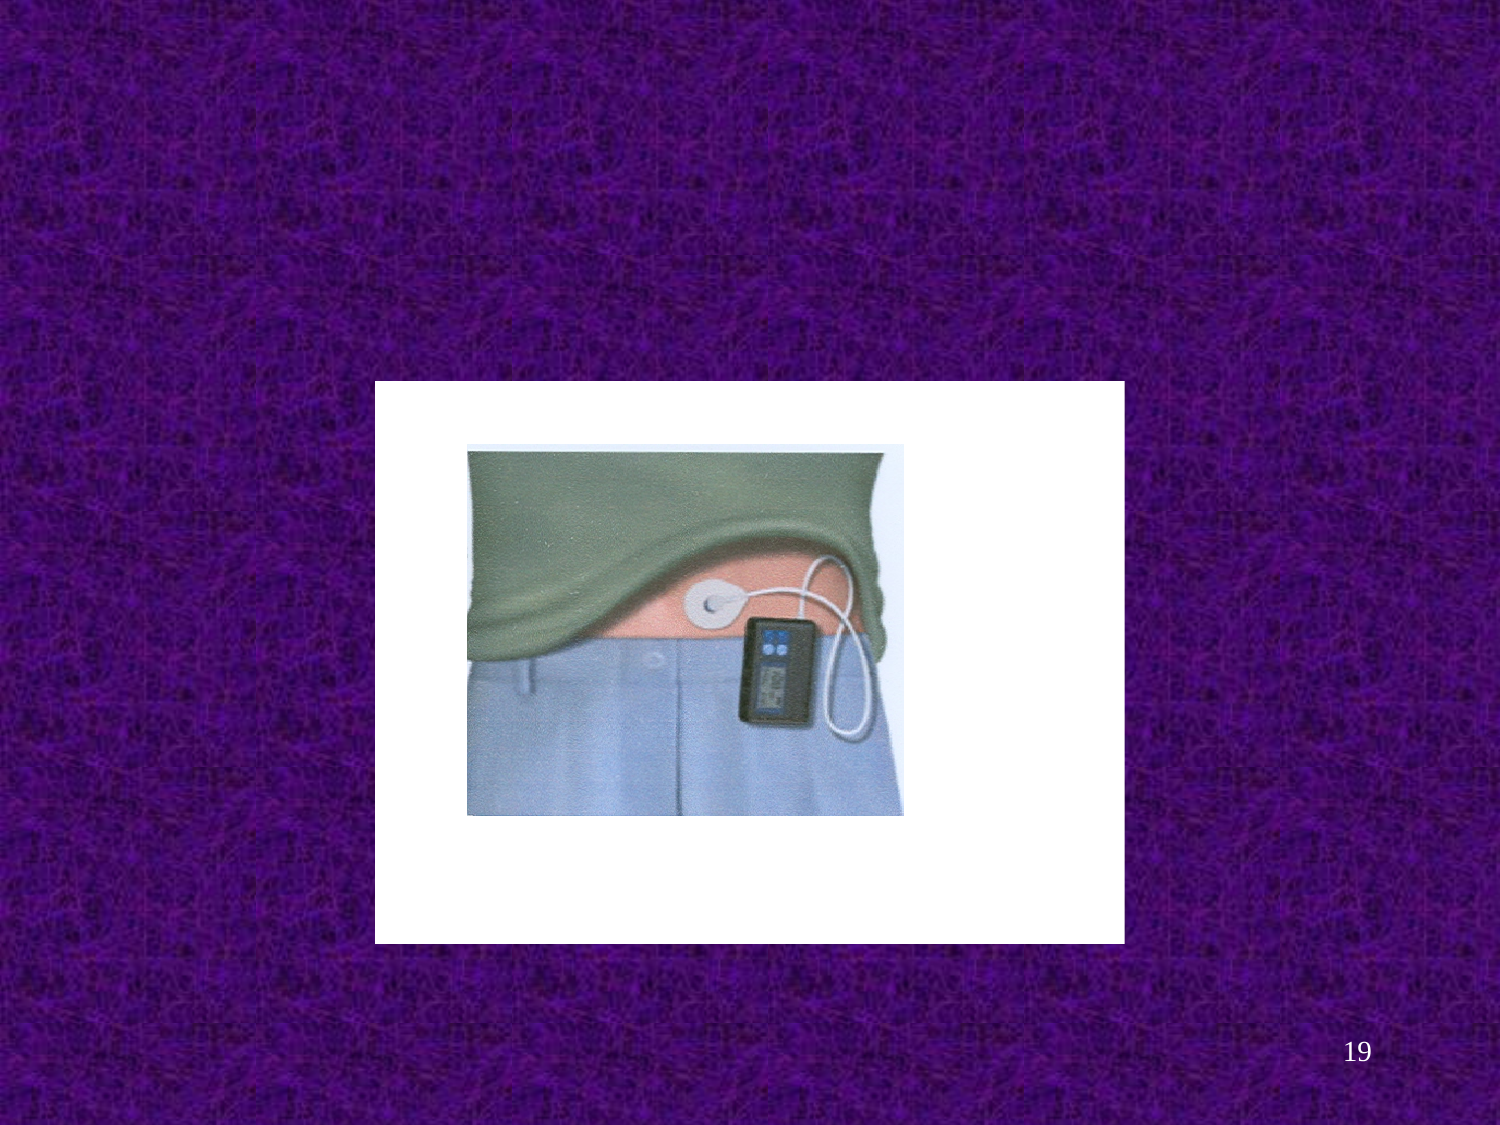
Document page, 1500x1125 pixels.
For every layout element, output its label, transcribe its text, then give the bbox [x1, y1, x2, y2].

slide_number 19 [1074, 1024, 1388, 1101]
picture [0, 0, 1500, 1125]
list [374, 380, 1125, 944]
